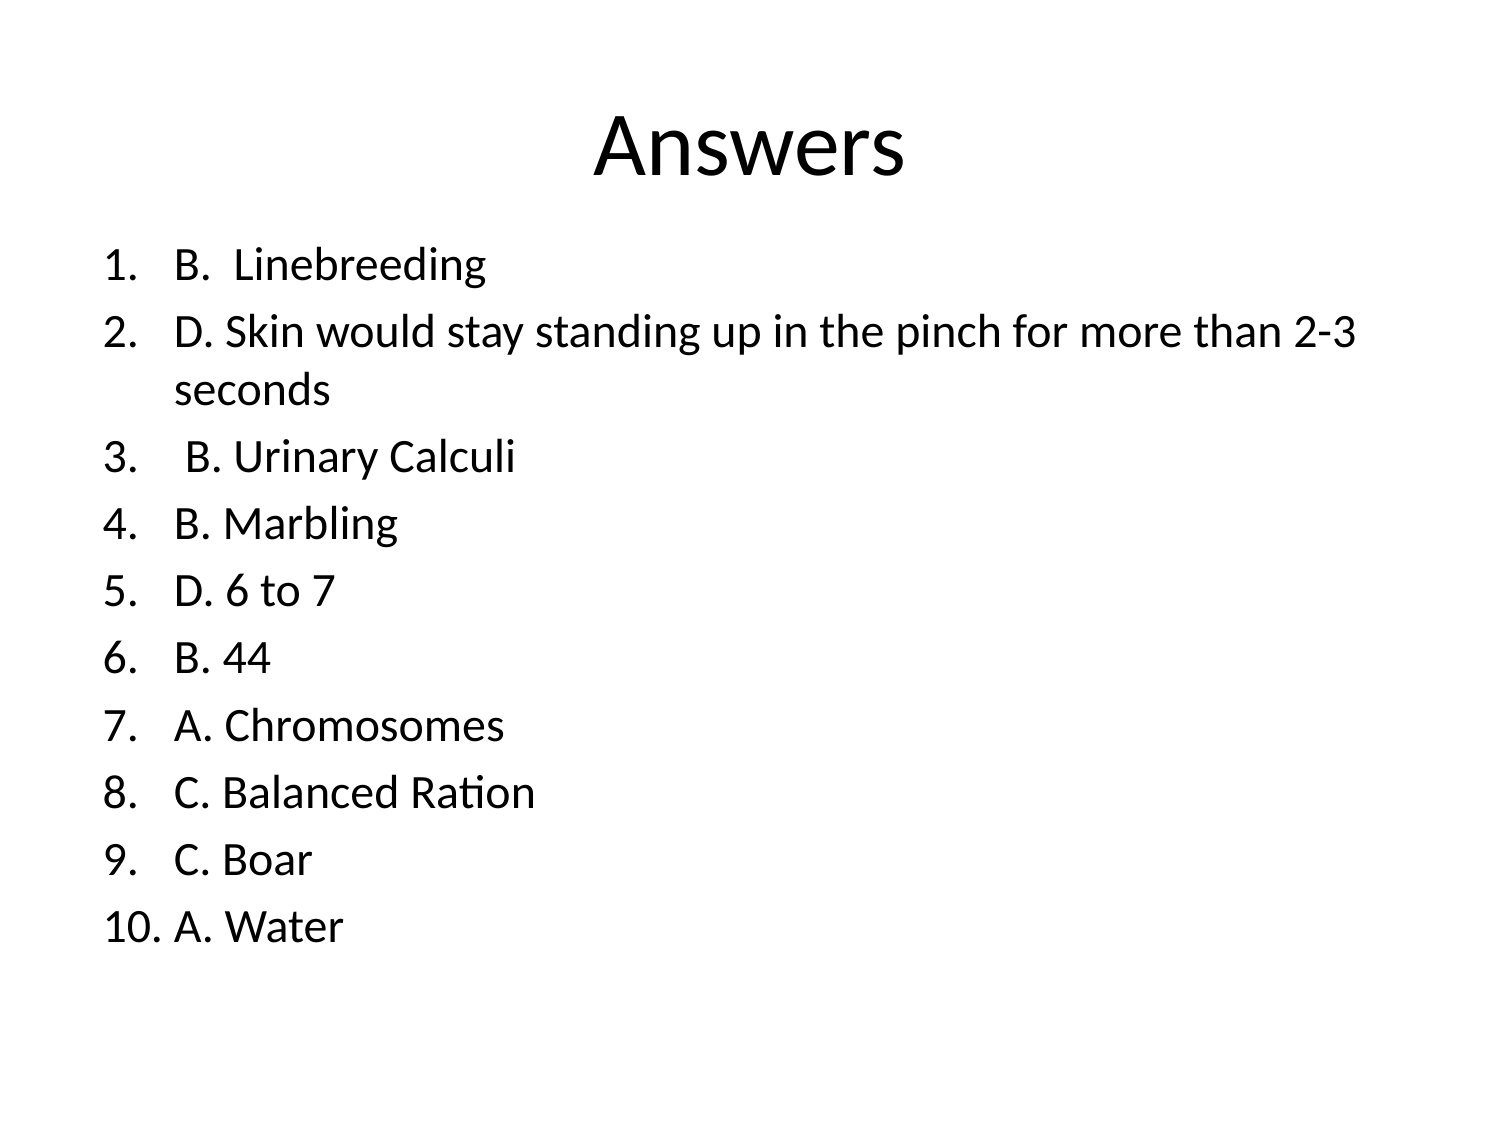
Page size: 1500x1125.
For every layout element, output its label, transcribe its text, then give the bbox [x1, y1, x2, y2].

list B. Linebreeding D. Skin would stay standing up in the pinch for more than 2-3 seconds B. Urinary Calculi B. Marbling D. 6 to 7 B. 44 A. Chromosomes C. Balanced Ration C. Boar A. Water [87, 224, 1438, 968]
title Answers [75, 45, 1425, 233]
